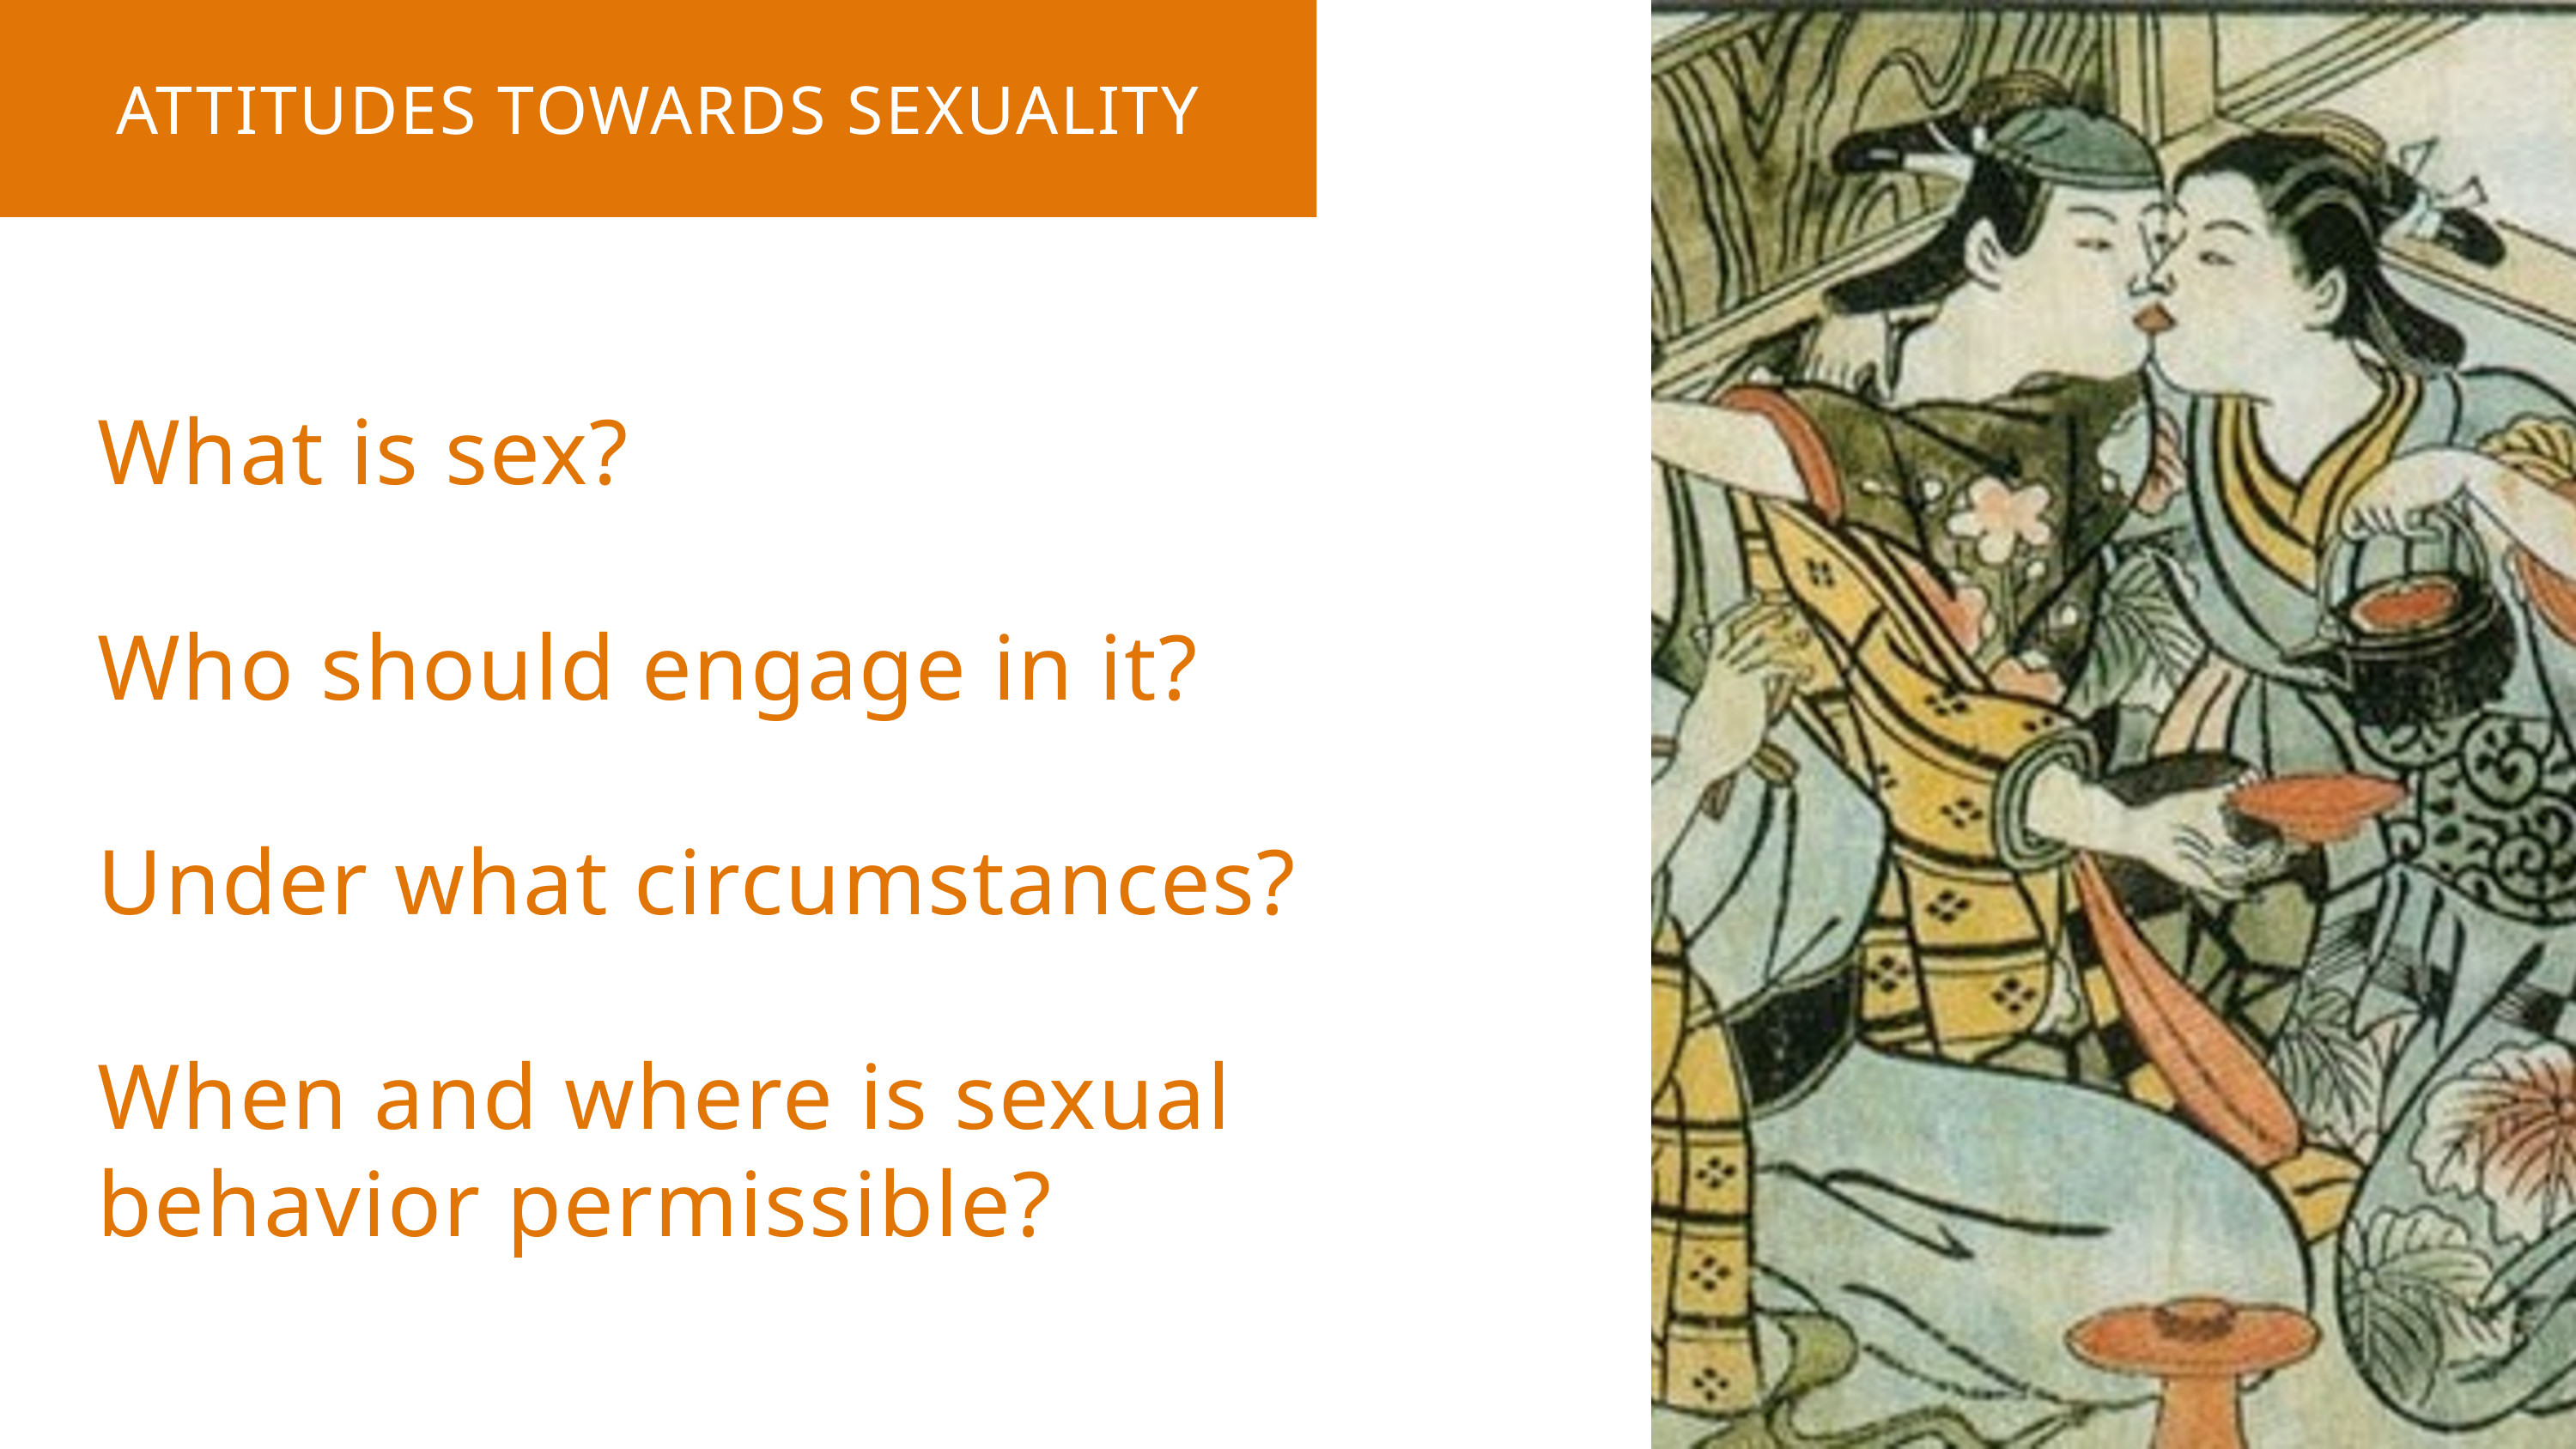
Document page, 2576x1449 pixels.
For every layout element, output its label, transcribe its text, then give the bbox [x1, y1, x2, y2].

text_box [0, 0, 1317, 218]
text_box What is sex? Who should engage in it? Under what circumstances? When and where is sexual behavior permissible? [97, 395, 1602, 1255]
text_box [1651, 0, 2576, 1449]
